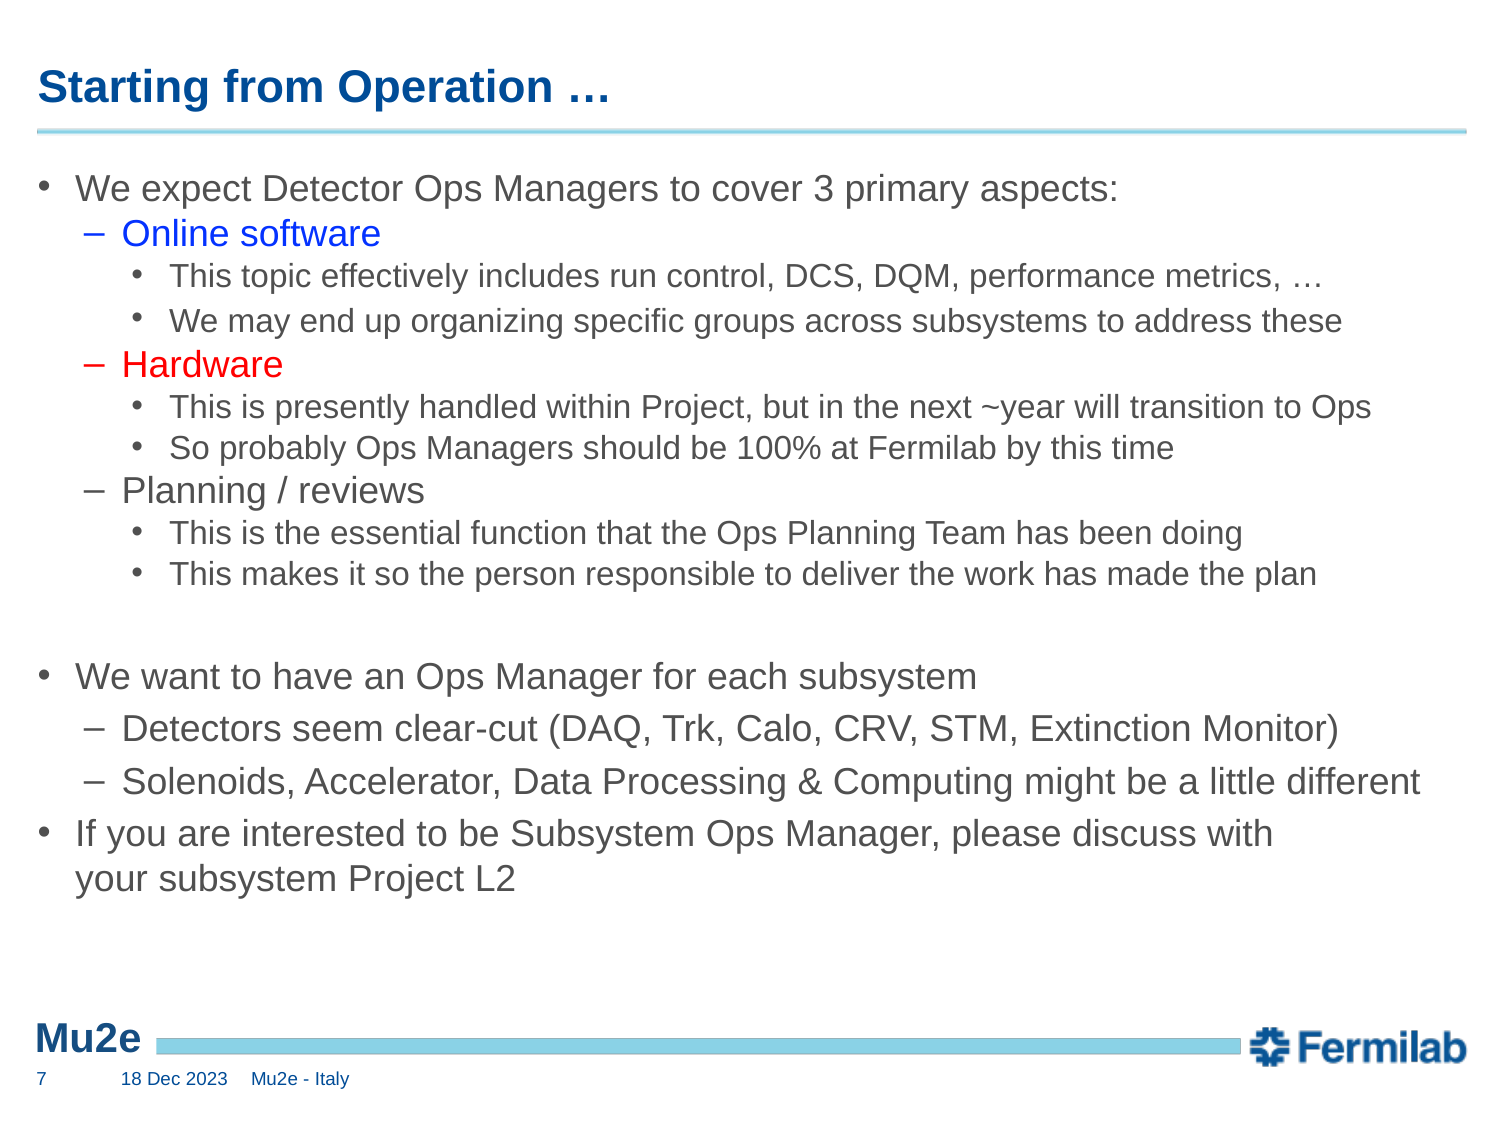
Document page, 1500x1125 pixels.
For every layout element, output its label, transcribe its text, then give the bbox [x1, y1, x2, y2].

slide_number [120, 1066, 232, 1107]
footer Mu2e - Italy [251, 1066, 1279, 1107]
title Starting from Operation … [37, 41, 1463, 112]
slide_number 6 [36, 1066, 105, 1106]
list We expect Detector Ops Managers to cover 3 primary aspects: Online software This topic effectively includes run control, DCS, DQM, performance metrics, … We may end up organizing specific groups across subsystems to address these Hardware This is presently handled within Project, but in the next ~year will transition to Ops So probably Ops Managers should be 100% at Fermilab by this time Planning / reviews This is the essential function that the Ops Planning Team has been doing This makes it so the person responsible to deliver the work has made the plan We want to have an Ops Manager for each subsystem Detectors seem clear-cut (DAQ, Trk, Calo, CRV, STM, Extinction Monitor) Solenoids, Accelerator, Data Processing & Computing might be a little different If you are interested to be Subsystem Ops Manager, please discuss with your subsystem Project L2 [37, 163, 1461, 994]
